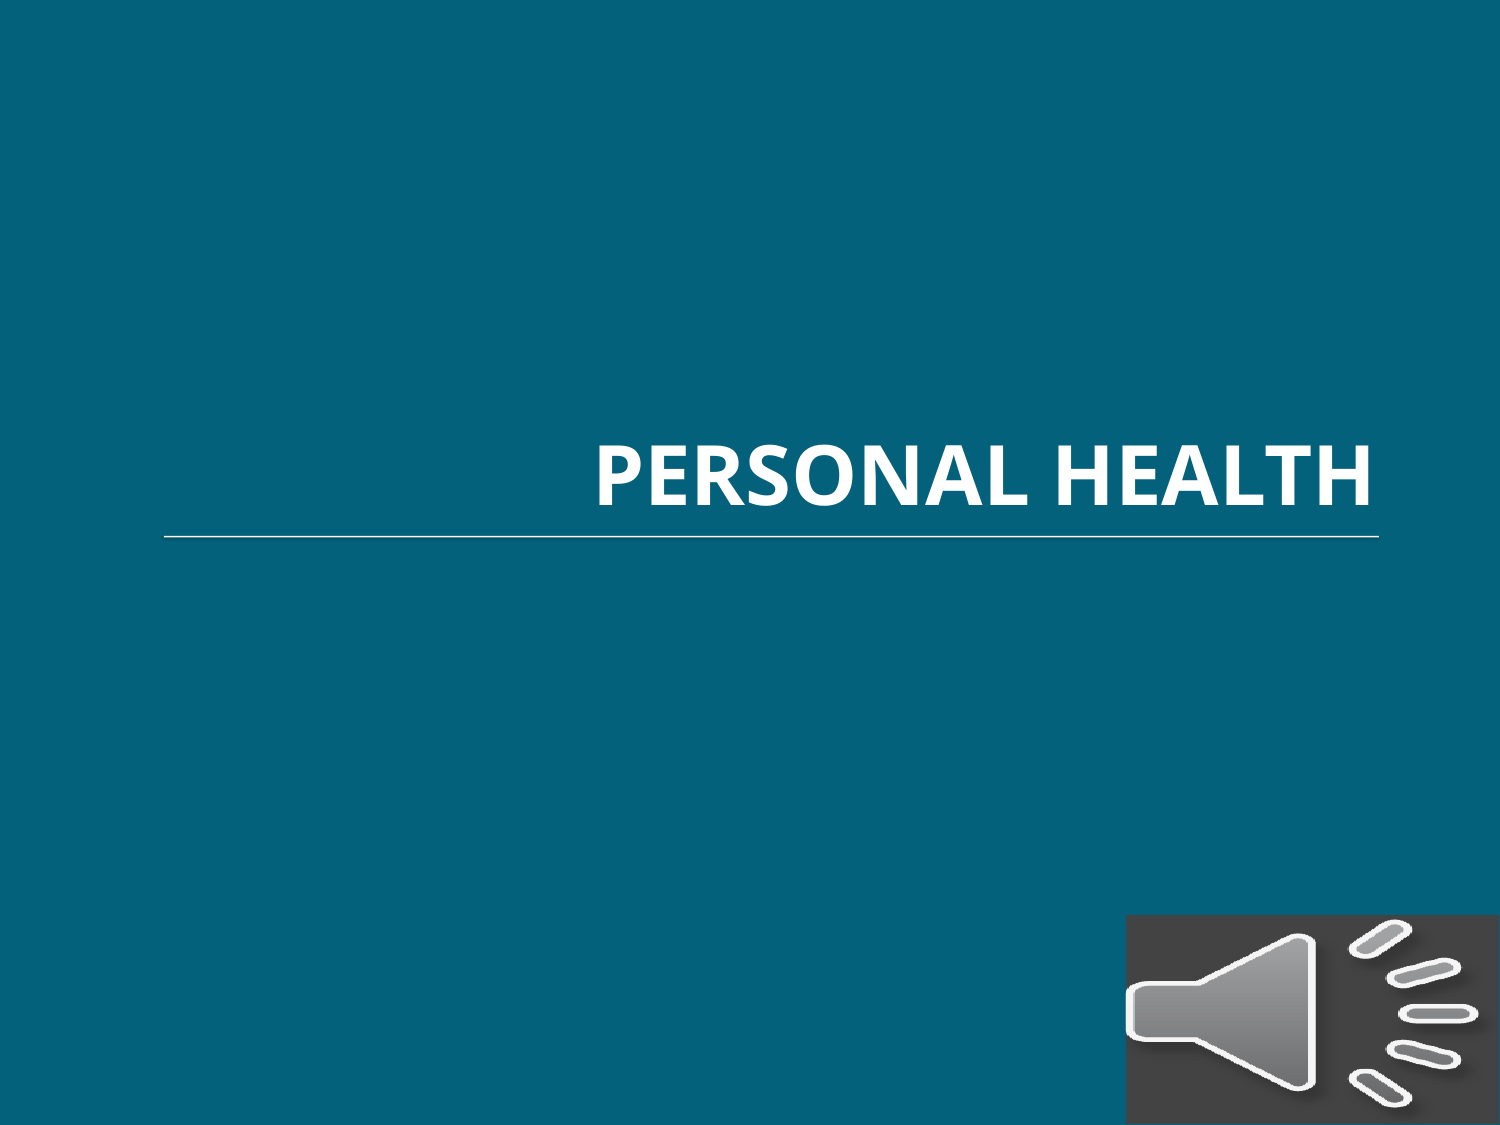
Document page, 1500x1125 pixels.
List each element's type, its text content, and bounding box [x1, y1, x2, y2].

title Personal Health [118, 81, 1394, 530]
picture [1126, 916, 1498, 1123]
